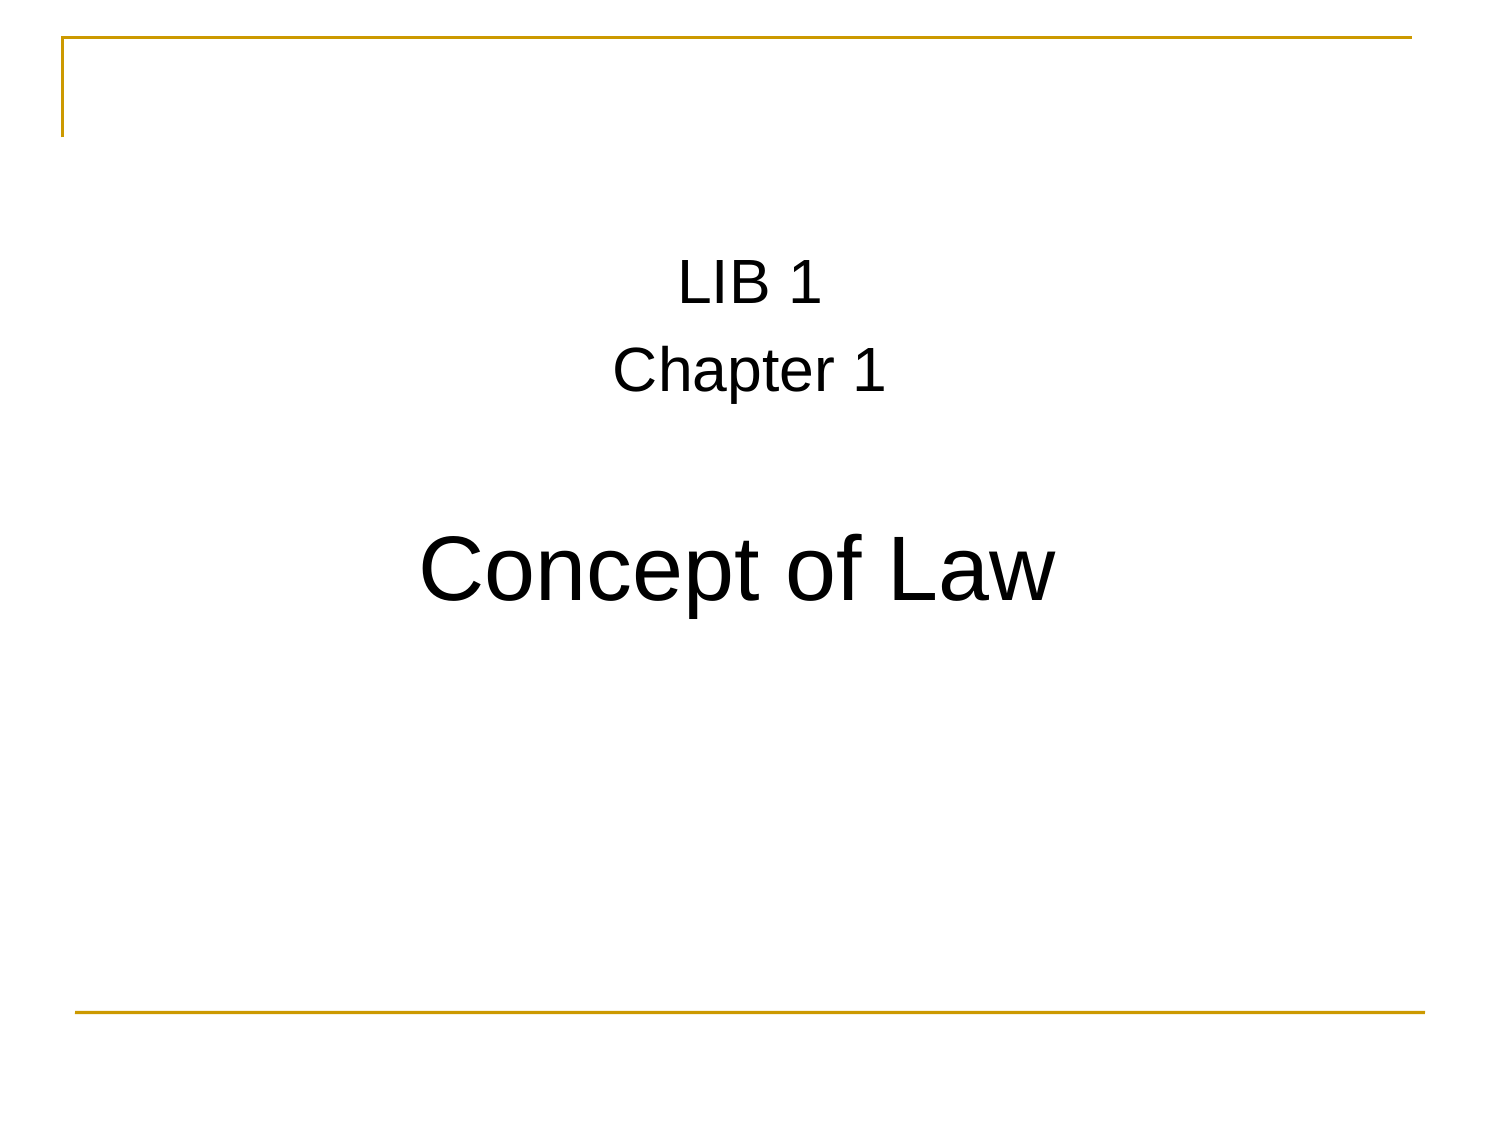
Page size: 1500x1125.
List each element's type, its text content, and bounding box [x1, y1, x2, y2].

list LIB 1 Chapter 1 Concept of Law [75, 58, 1425, 1006]
